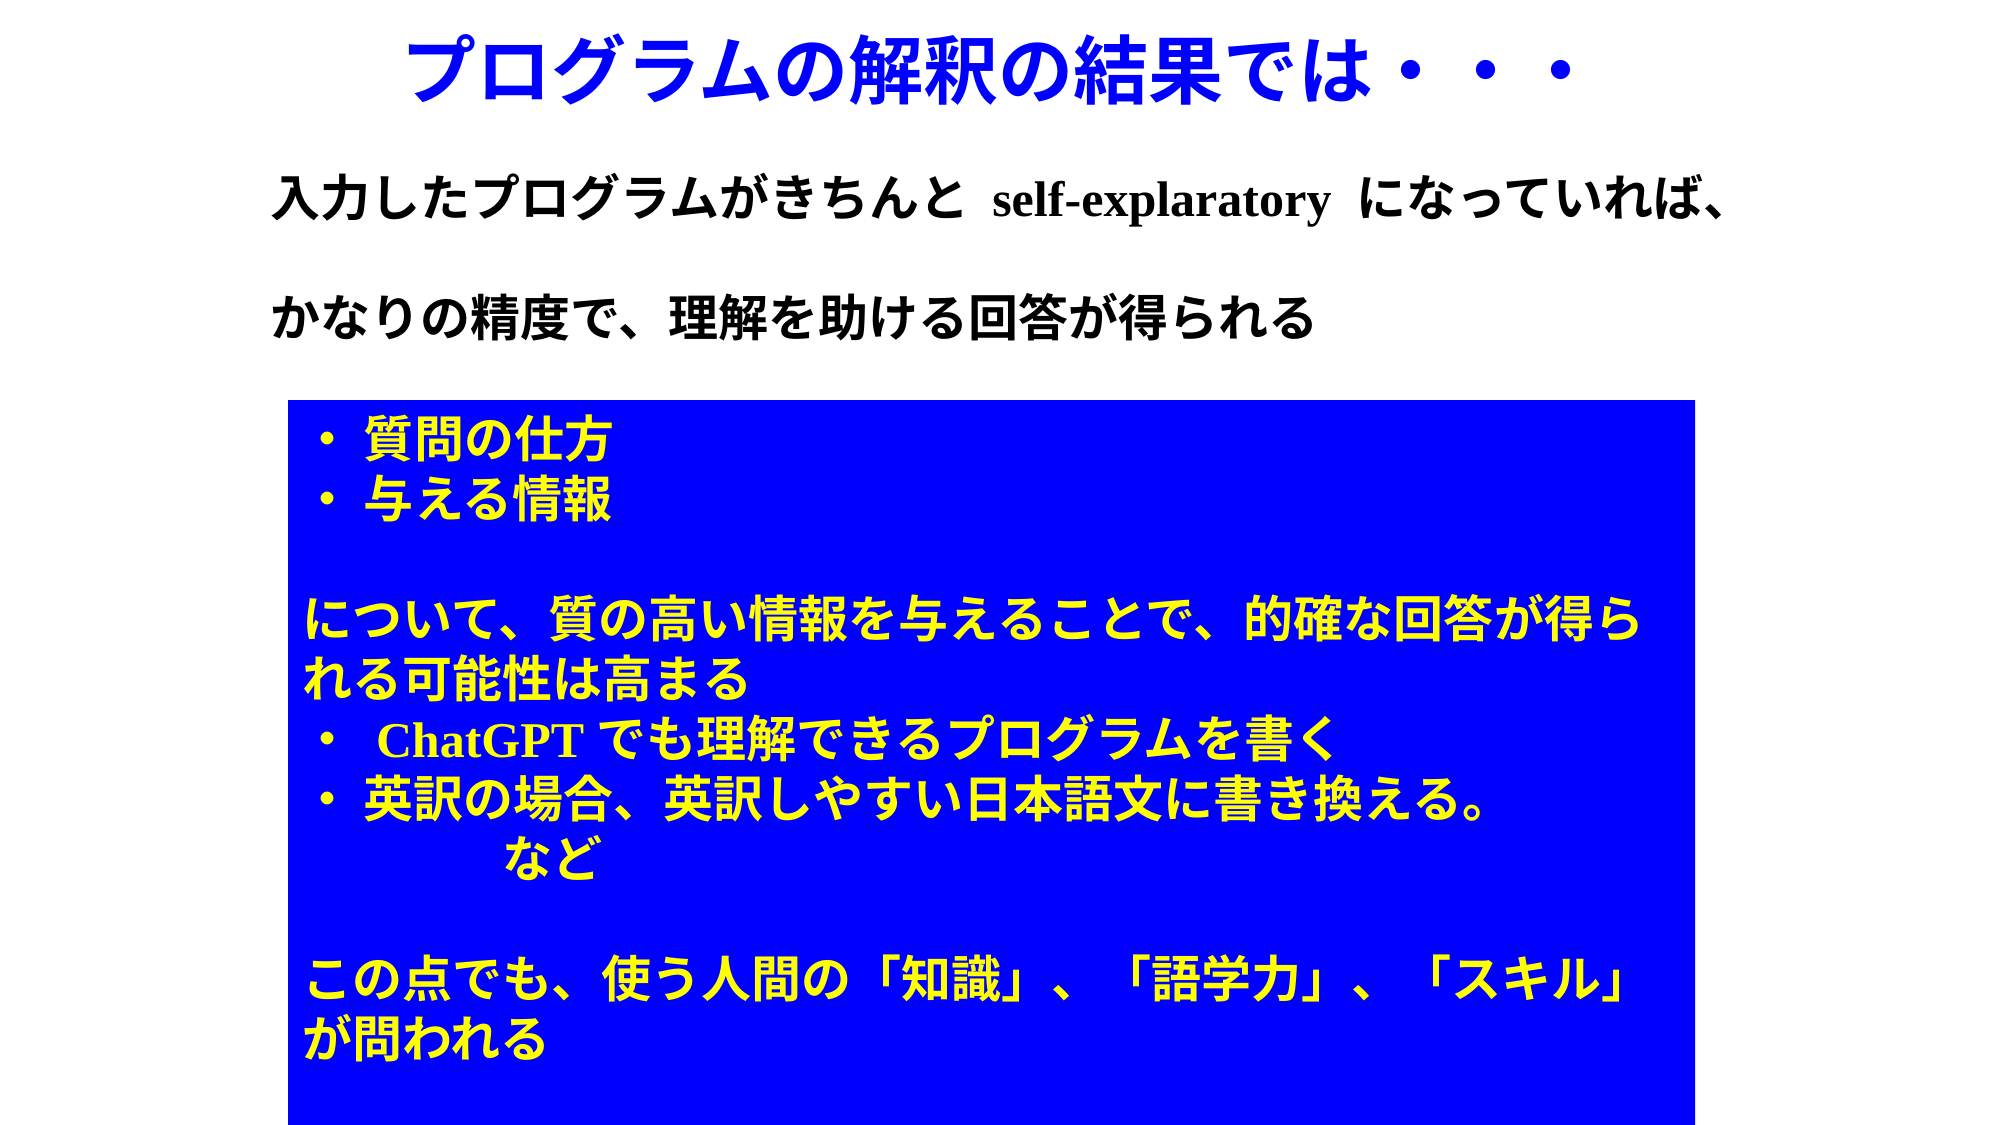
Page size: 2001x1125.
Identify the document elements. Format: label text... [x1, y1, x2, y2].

text_box 入力したプログラムがきちんと self-explaratory になっていれば、 かなりの精度で、理解を助ける回答が得られる [255, 159, 1744, 355]
title プログラムの解釈の結果では・・・ [249, 0, 1750, 138]
text_box ・ 質問の仕方 ・ 与える情報 について、質の高い情報を与えることで、的確な回答が得られる可能性は高まる ・ ChatGPTでも理解できるプログラムを書く ・ 英訳の場合、英訳しやすい日本語文に書き換える。 など この点でも、使う人間の「知識」、「語学力」、「スキル」が問われる [288, 400, 1696, 1125]
